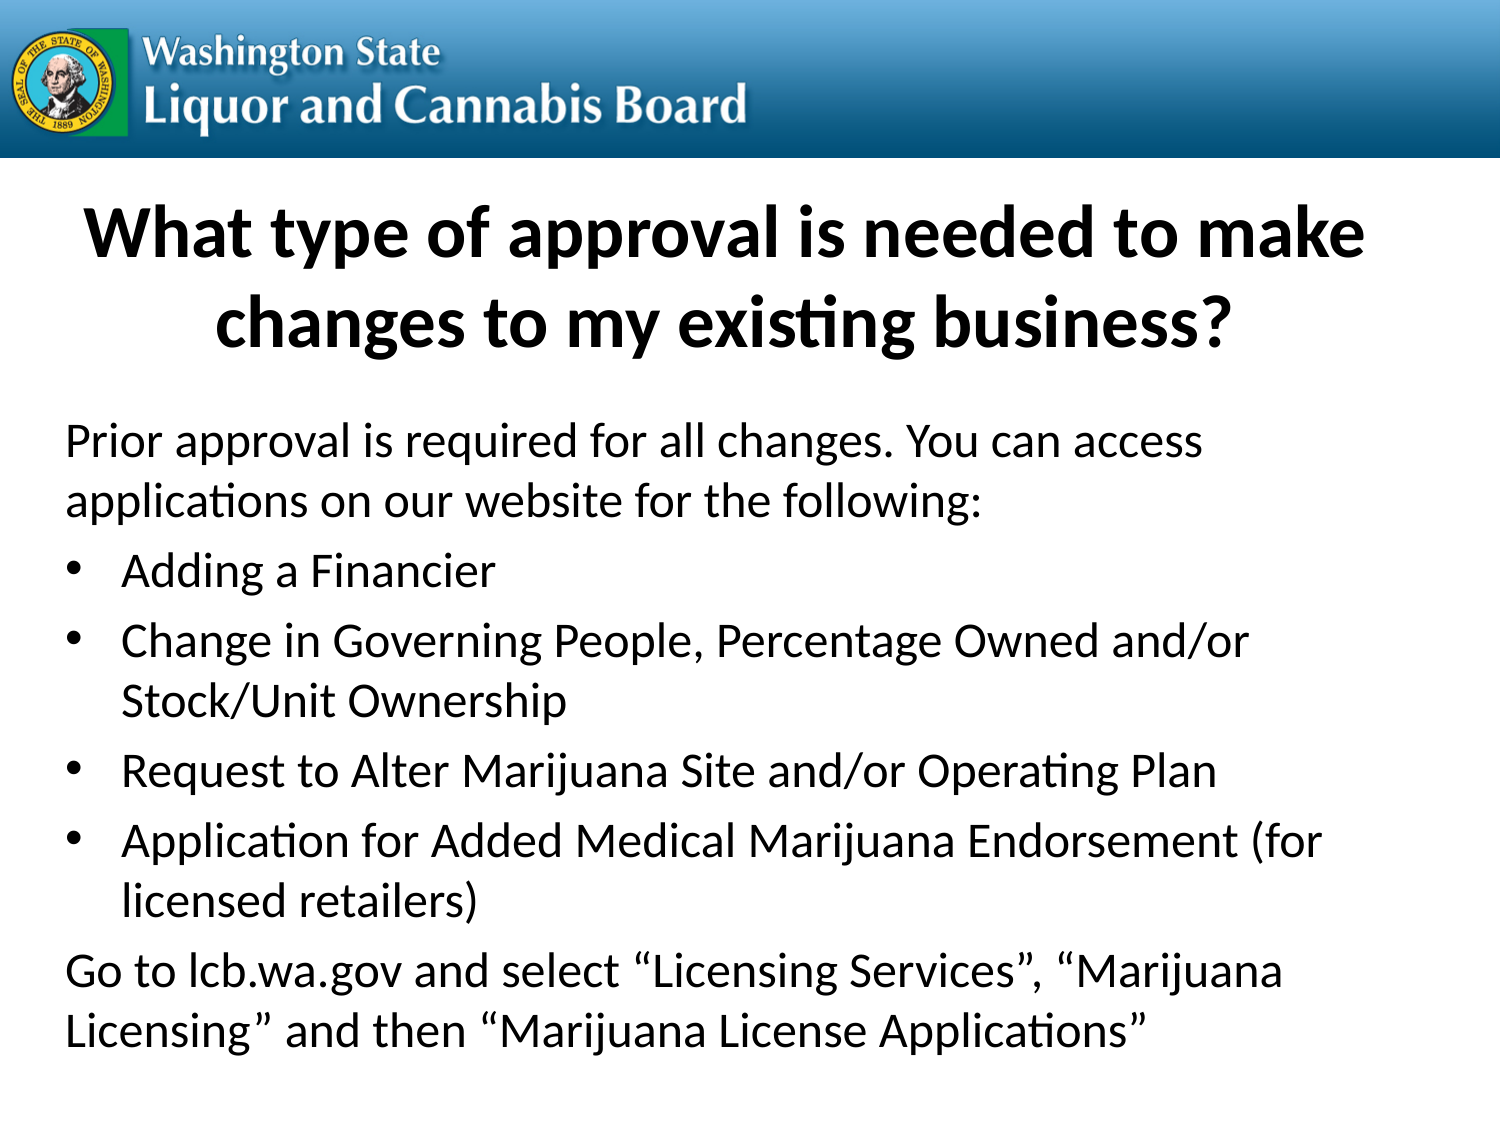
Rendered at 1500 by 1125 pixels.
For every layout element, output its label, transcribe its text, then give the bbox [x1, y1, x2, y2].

picture [242, 119, 251, 132]
picture [671, 127, 679, 132]
picture [566, 125, 575, 132]
picture [269, 124, 276, 132]
picture [357, 123, 364, 132]
list What type of approval is needed to make changes to my existing business? Prior approval is required for all changes. You can access applications on our website for the following: Adding a Financier Change in Governing People, Percentage Owned and/or Stock/Unit Ownership Request to Alter Marijuana Site and/or Operating Plan Application for Added Medical Marijuana Endorsement (for licensed retailers) Go to lcb.wa.gov and select “Licensing Services”, “Marijuana Licensing” and then “Marijuana License Applications” [50, 174, 1400, 1100]
picture [0, 0, 1500, 137]
